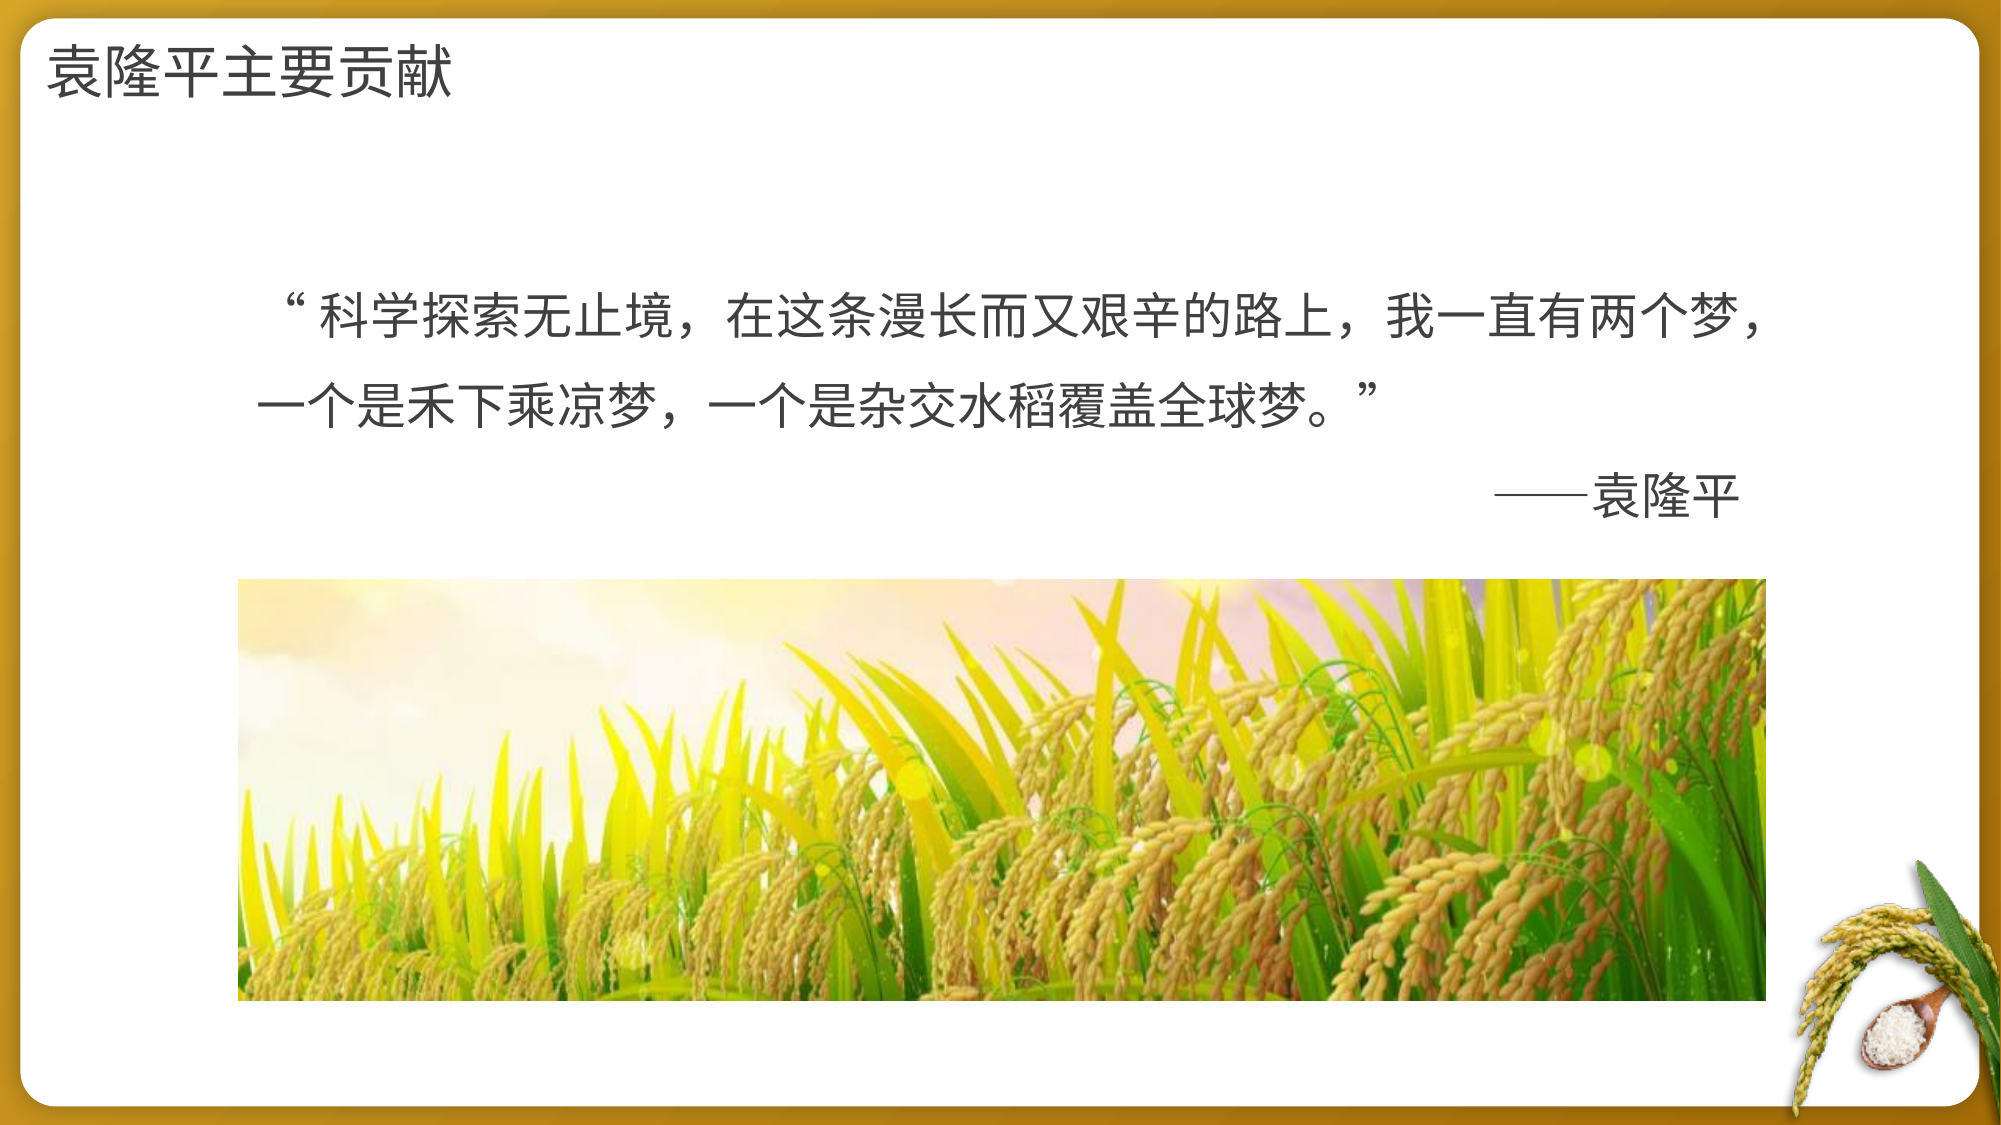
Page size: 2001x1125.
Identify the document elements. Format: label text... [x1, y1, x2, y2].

text_box [1944, 0, 2000, 856]
text_box [19, 17, 1981, 1108]
text_box [0, 0, 1770, 1125]
text_box 袁隆平主要贡献 [31, 27, 517, 113]
text_box “科学探索无止境，在这条漫长而又艰辛的路上，我一直有两个梦，一个是禾下乘凉梦，一个是杂交水稻覆盖全球梦。” ——袁隆平 [242, 247, 1756, 532]
picture [238, 579, 1766, 1001]
picture [1782, 860, 2000, 1125]
